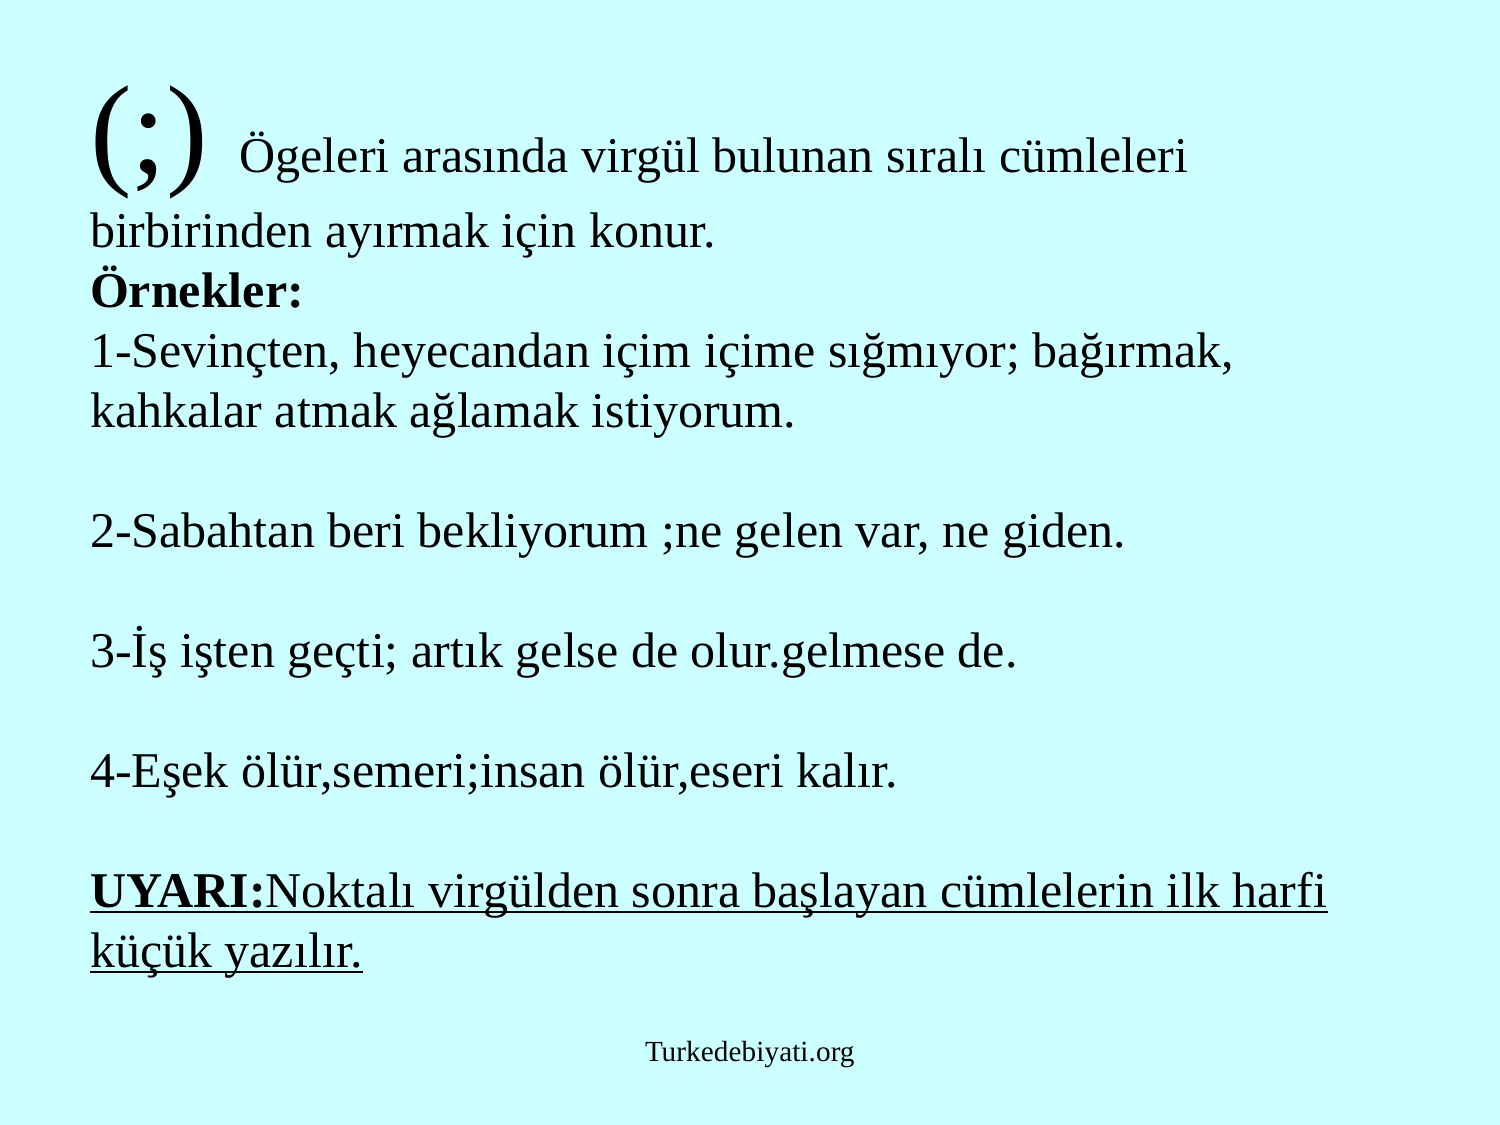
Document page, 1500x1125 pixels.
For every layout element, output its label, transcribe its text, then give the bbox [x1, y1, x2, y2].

title (;) Ögeleri arasında virgül bulunan sıralı cümleleri birbirinden ayırmak için konur. Örnekler: 1-Sevinçten, heyecandan içim içime sığmıyor; bağırmak, kahkalar atmak ağlamak istiyorum. 2-Sabahtan beri bekliyorum ;ne gelen var, ne giden. 3-İş işten geçti; artık gelse de olur.gelmese de. 4-Eşek ölür,semeri;insan ölür,eseri kalır. UYARI:Noktalı virgülden sonra başlayan cümlelerin ilk harfi küçük yazılır. [75, 99, 1388, 925]
footer Turkedebiyati.org [512, 1025, 988, 1100]
